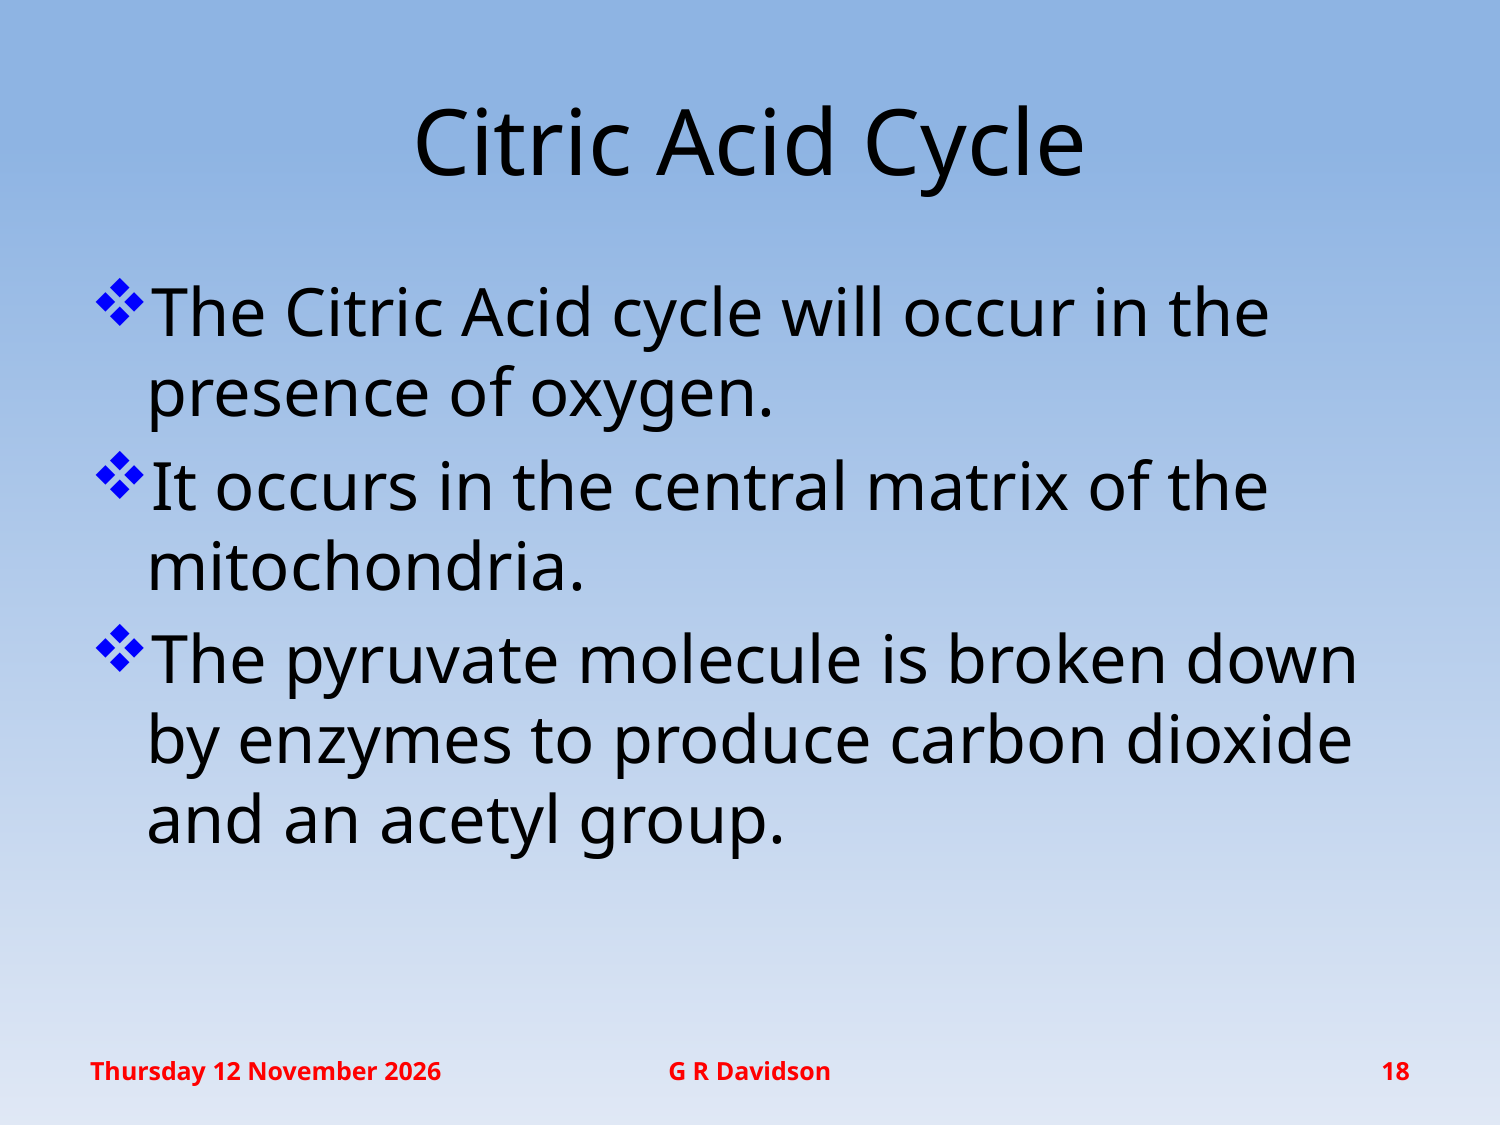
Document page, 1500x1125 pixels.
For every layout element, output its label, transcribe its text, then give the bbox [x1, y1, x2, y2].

title Citric Acid Cycle [75, 45, 1425, 233]
list The Citric Acid cycle will occur in the presence of oxygen. It occurs in the central matrix of the mitochondria. The pyruvate molecule is broken down by enzymes to produce carbon dioxide and an acetyl group. [75, 262, 1425, 1005]
footer G R Davidson [512, 1042, 988, 1103]
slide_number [75, 1042, 512, 1103]
slide_number 18 [1074, 1042, 1425, 1103]
